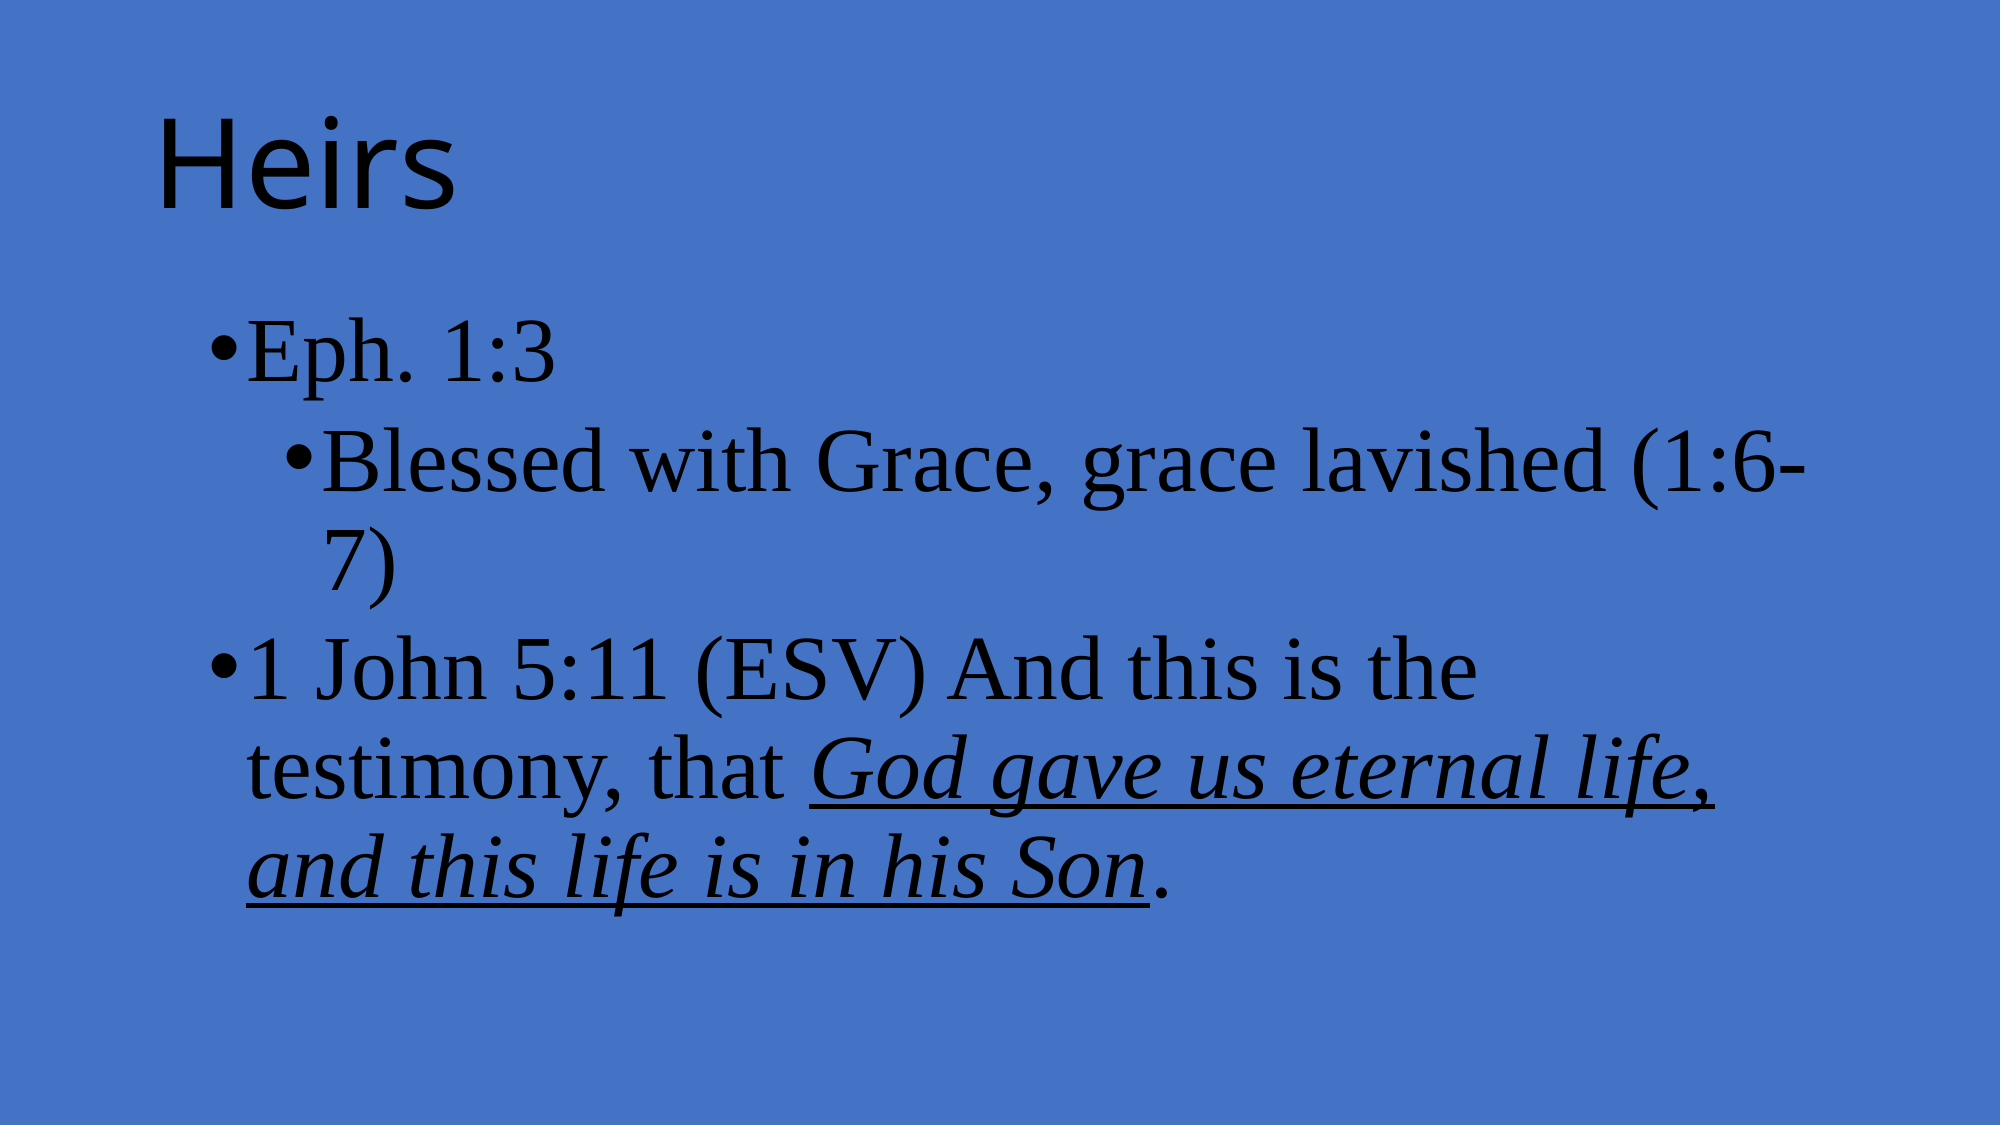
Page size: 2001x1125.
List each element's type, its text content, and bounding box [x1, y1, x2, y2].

list Eph. 1:3 Blessed with Grace, grace lavished (1:6-7) 1 John 5:11 (ESV) And this is the testimony, that God gave us eternal life, and this life is in his Son. [118, 294, 1844, 1009]
title Heirs [137, 59, 1863, 278]
